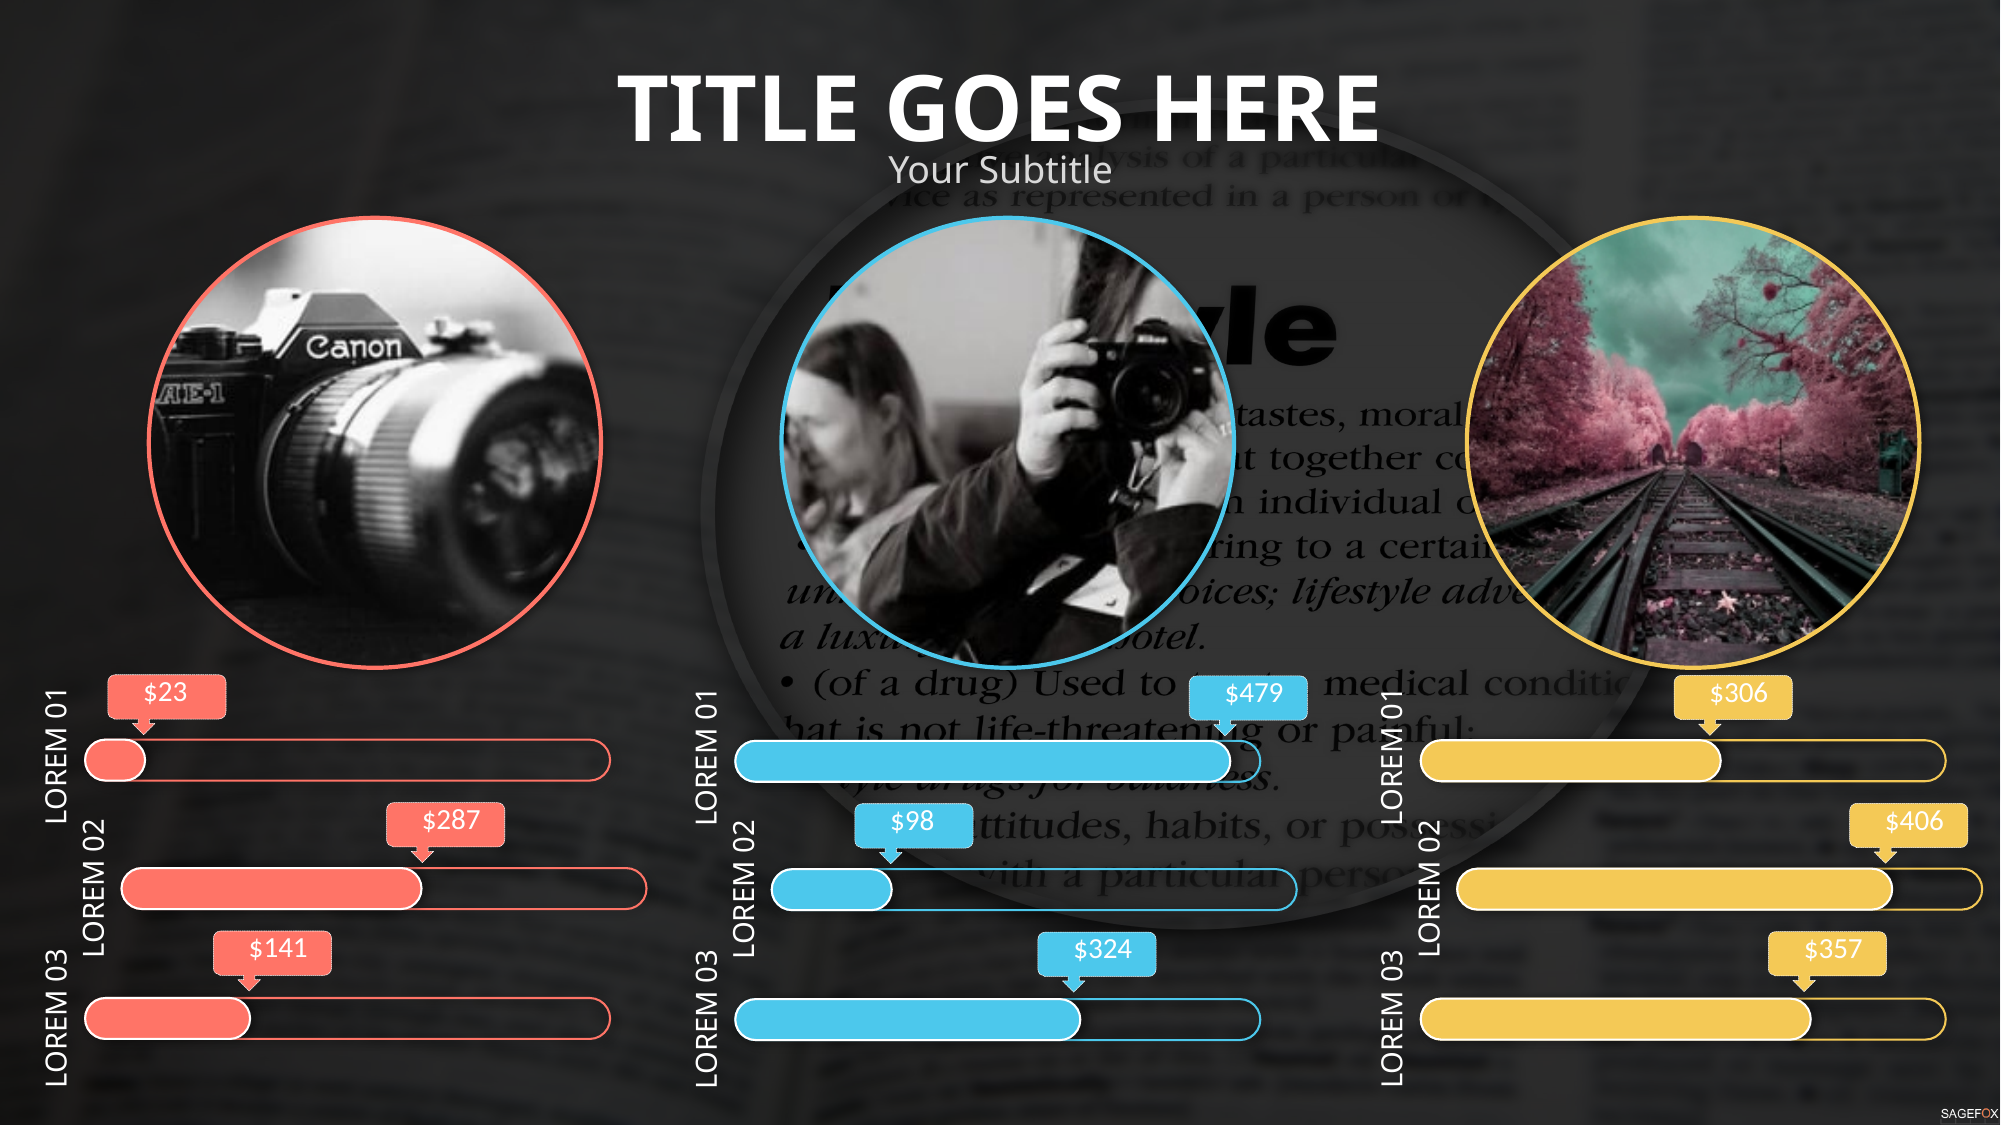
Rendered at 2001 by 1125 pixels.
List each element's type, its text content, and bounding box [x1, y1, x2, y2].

text_box [890, 868, 1298, 912]
text_box LOREM 03 [680, 929, 730, 1110]
text_box LOREM 02 [717, 799, 768, 980]
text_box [213, 921, 346, 991]
text_box LOREM 02 [1403, 799, 1453, 980]
text_box [734, 739, 1232, 783]
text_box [1849, 793, 1982, 864]
text_box [1081, 998, 1262, 1042]
text_box [250, 996, 612, 1040]
text_box [84, 738, 147, 782]
text_box LOREM 03 [1365, 929, 1416, 1110]
text_box LOREM 01 [680, 666, 730, 847]
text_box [1674, 665, 1807, 736]
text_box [854, 794, 988, 864]
text_box LOREM 02 [67, 798, 118, 979]
text_box [143, 738, 612, 782]
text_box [107, 665, 241, 735]
text_box [1419, 739, 1722, 783]
text_box [1894, 867, 1984, 911]
picture [0, 0, 2001, 1125]
text_box LOREM 01 [29, 665, 80, 846]
text_box [120, 867, 423, 911]
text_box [548, 42, 1452, 199]
text_box [1456, 867, 1894, 911]
text_box [1722, 739, 1947, 783]
text_box [423, 867, 648, 911]
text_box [1189, 666, 1322, 736]
text_box [770, 868, 893, 912]
text_box LOREM 03 [30, 928, 80, 1109]
text_box [1811, 997, 1947, 1041]
text_box [734, 998, 1082, 1042]
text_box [386, 792, 519, 863]
text_box [1233, 739, 1262, 783]
text_box [1419, 997, 1812, 1041]
text_box LOREM 01 [1365, 666, 1416, 847]
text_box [1037, 922, 1171, 993]
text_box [1768, 921, 1901, 992]
text_box [84, 996, 252, 1040]
